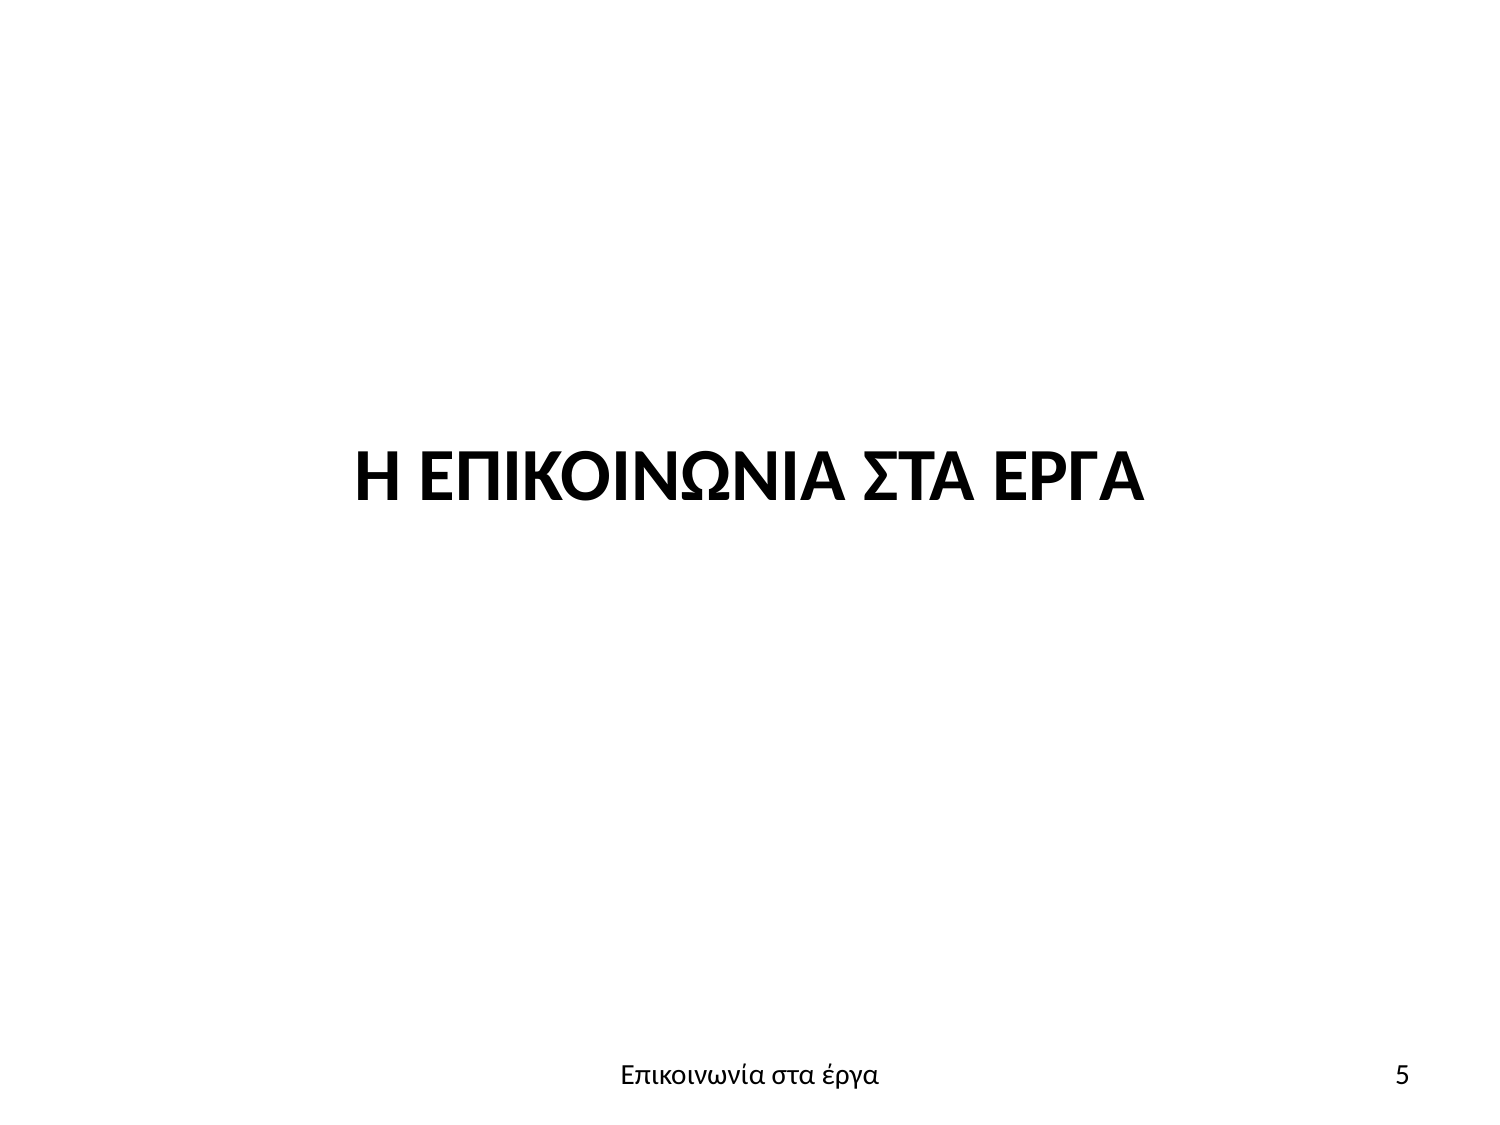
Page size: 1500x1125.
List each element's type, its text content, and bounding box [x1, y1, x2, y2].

title Η ΕΠΙΚΟΙΝΩΝΙΑ ΣΤΑ ΕΡΓΑ [112, 349, 1388, 591]
footer Επικοινωνία στα έργα [512, 1042, 988, 1103]
slide_number 5 [1074, 1042, 1425, 1103]
